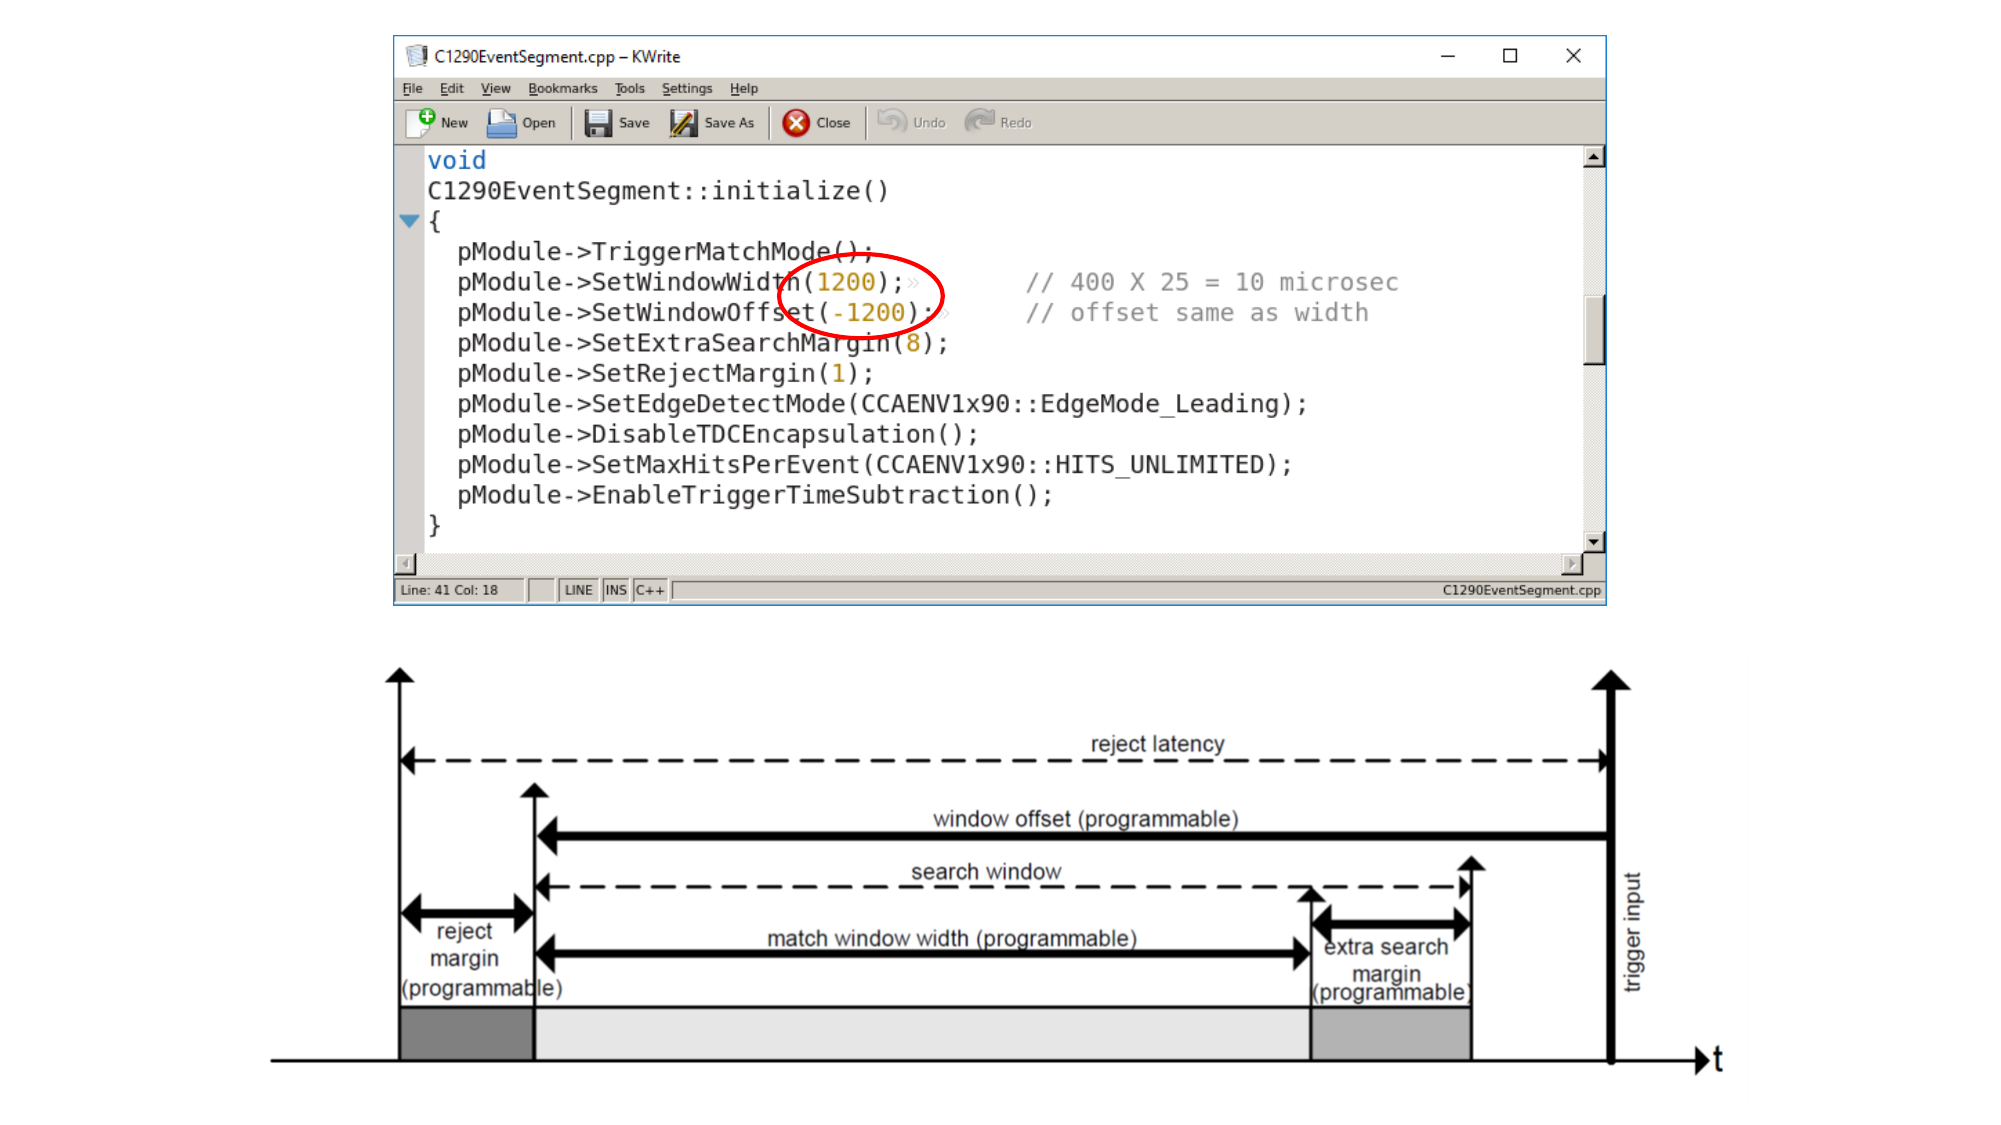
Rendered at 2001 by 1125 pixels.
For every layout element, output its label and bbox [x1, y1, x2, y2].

picture [393, 35, 1607, 606]
picture [247, 654, 1749, 1106]
